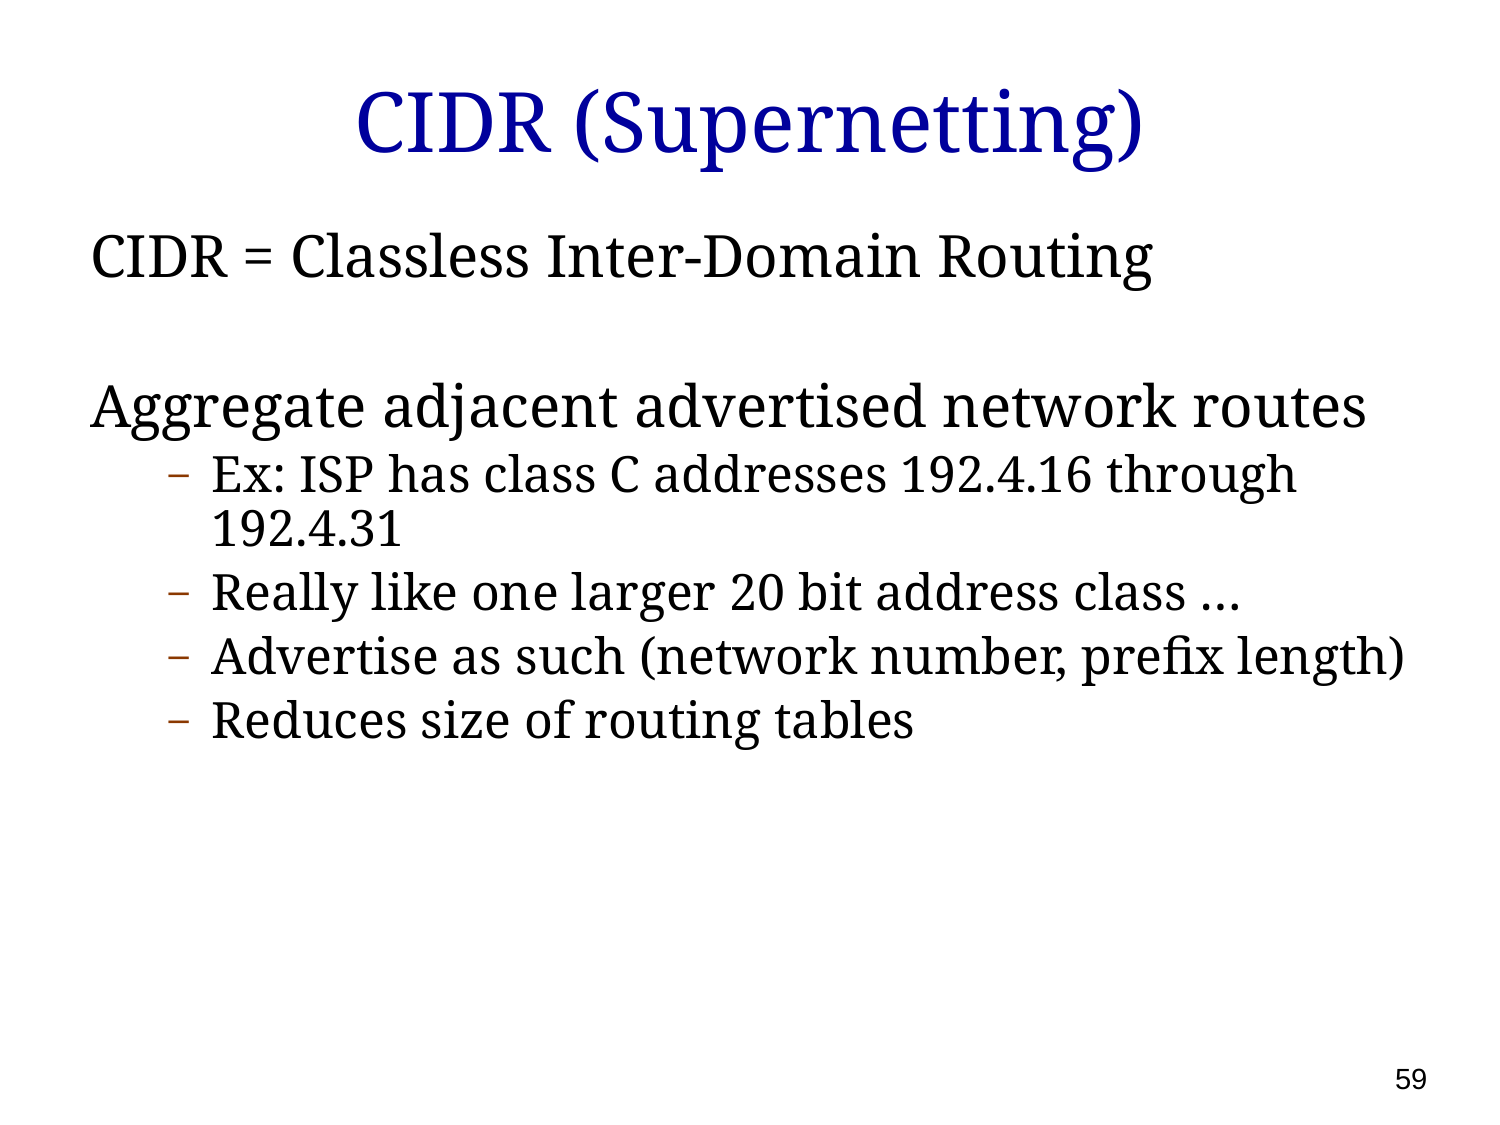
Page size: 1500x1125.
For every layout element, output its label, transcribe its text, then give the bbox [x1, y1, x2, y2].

list CIDR = Classless Inter-Domain Routing Aggregate adjacent advertised network routes Ex: ISP has class C addresses 192.4.16 through 192.4.31 Really like one larger 20 bit address class … Advertise as such (network number, prefix length) Reduces size of routing tables [74, 219, 1426, 963]
slide_number 59 [1092, 1024, 1443, 1103]
title CIDR (Supernetting) [74, 47, 1426, 191]
